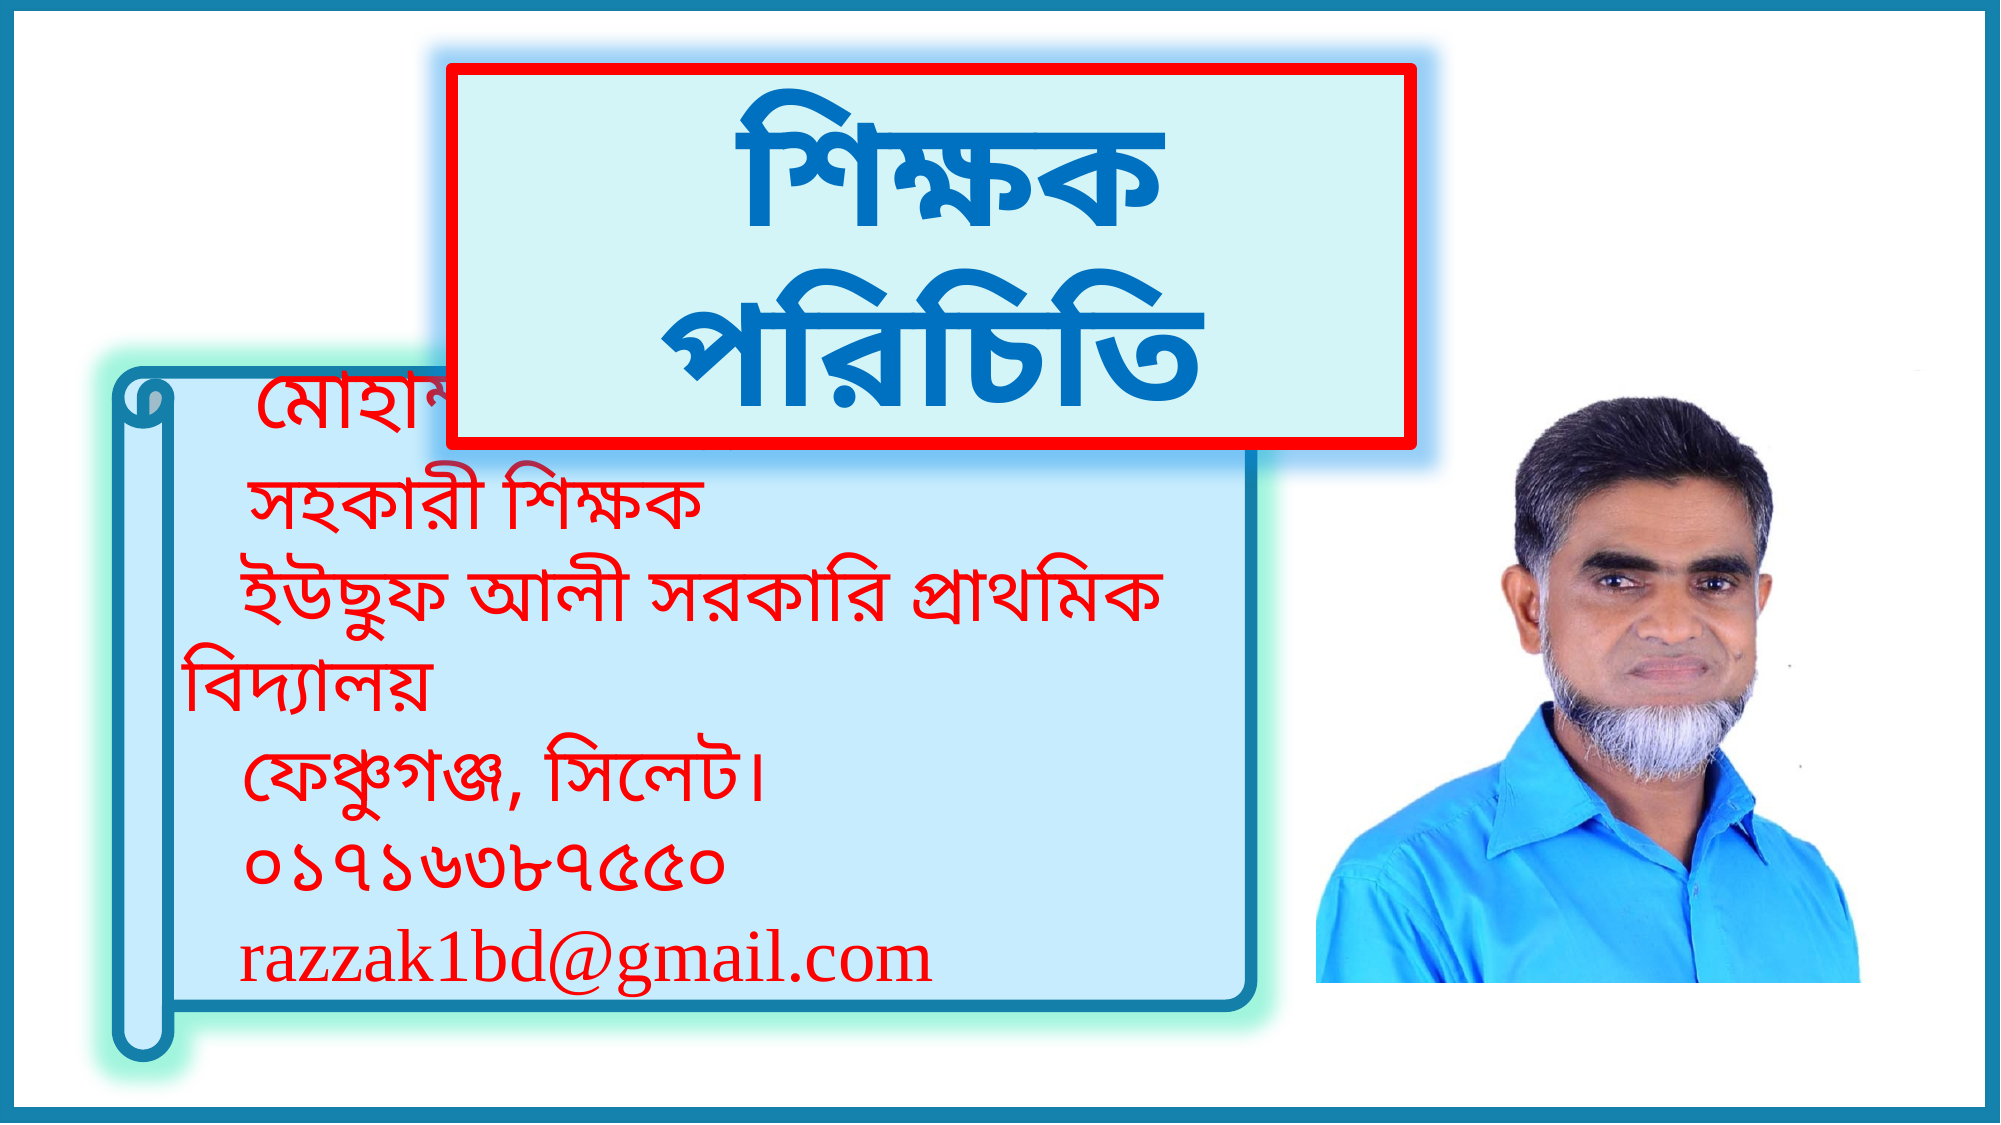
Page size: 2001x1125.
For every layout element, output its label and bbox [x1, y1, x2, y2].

text_box [0, 0, 2000, 1122]
text_box [117, 265, 1964, 1057]
